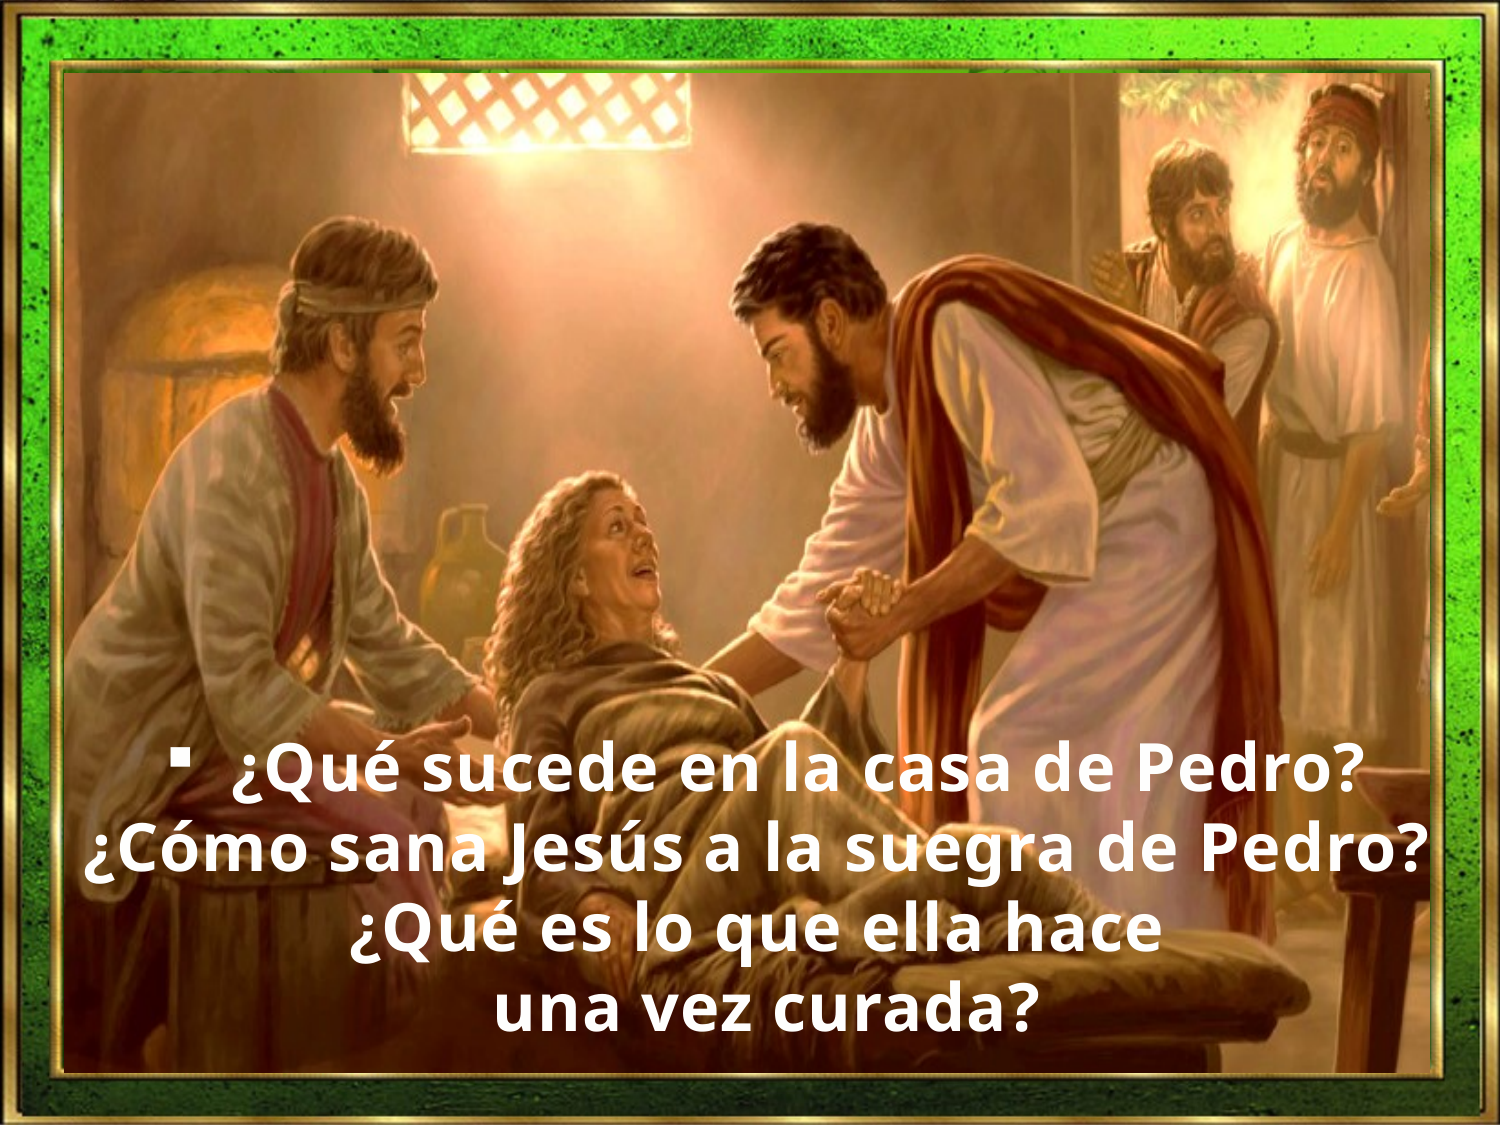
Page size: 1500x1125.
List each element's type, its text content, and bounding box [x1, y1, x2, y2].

picture [0, 0, 1500, 1125]
text_box ¿Qué sucede en la casa de Pedro? ¿Cómo sana Jesús a la suegra de Pedro? ¿Qué es lo que ella hace una vez curada? [1434, 717, 1444, 1020]
